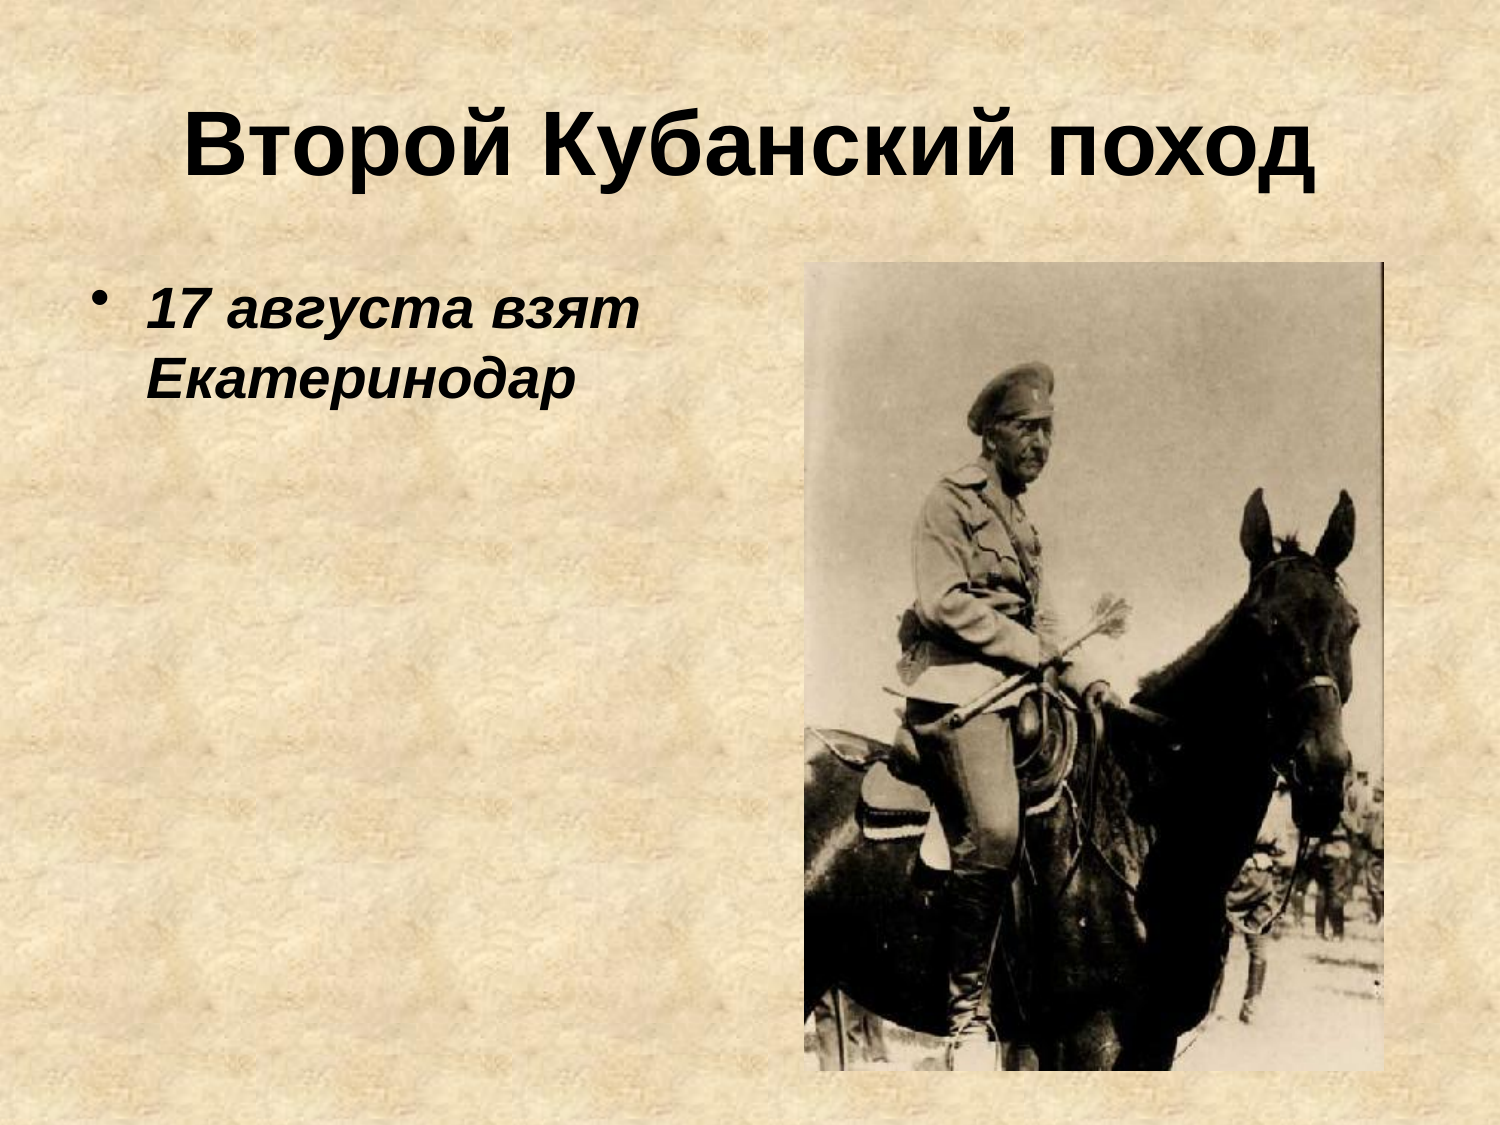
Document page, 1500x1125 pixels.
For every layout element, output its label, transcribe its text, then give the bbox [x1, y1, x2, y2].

list 17 августа взят Екатеринодар [74, 262, 738, 1006]
title Второй Кубанский поход [74, 44, 1426, 233]
picture [0, 0, 1500, 1125]
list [803, 262, 1384, 1071]
